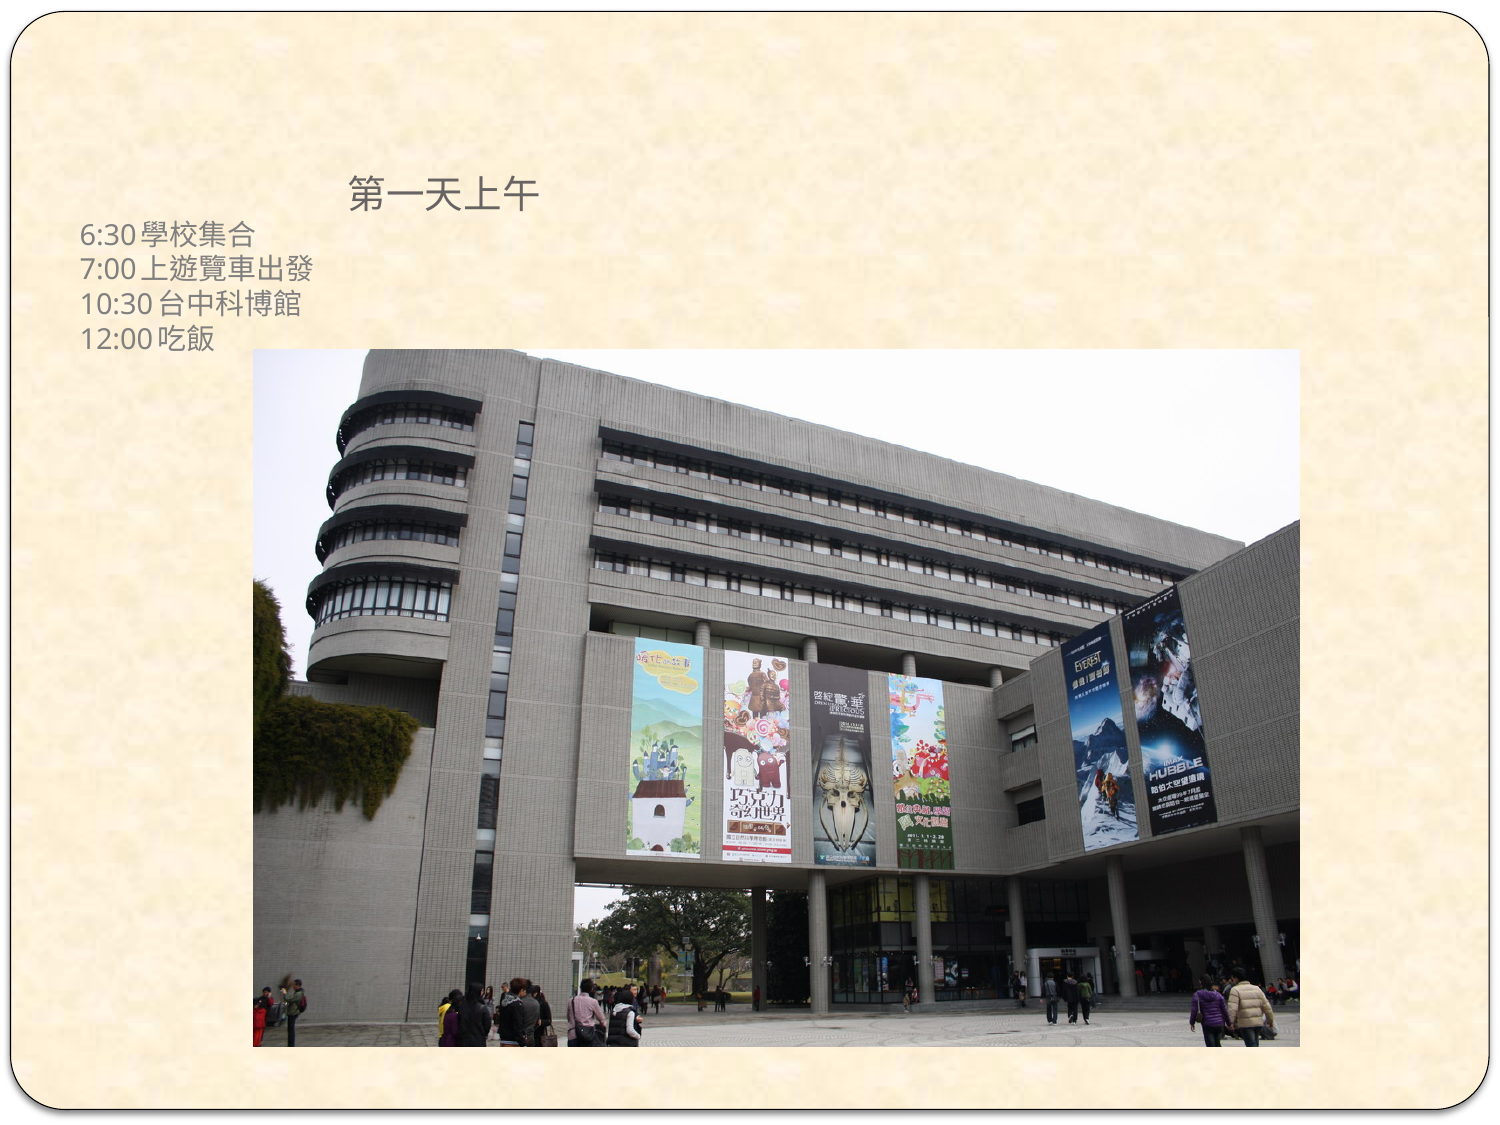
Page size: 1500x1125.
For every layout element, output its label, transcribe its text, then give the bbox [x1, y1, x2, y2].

title 第一天上午 6:30學校集合 7:00上遊覽車出發 10:30台中科博館 12:00吃飯 [64, 160, 1265, 406]
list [253, 349, 1300, 1048]
picture [12, 12, 1488, 1108]
